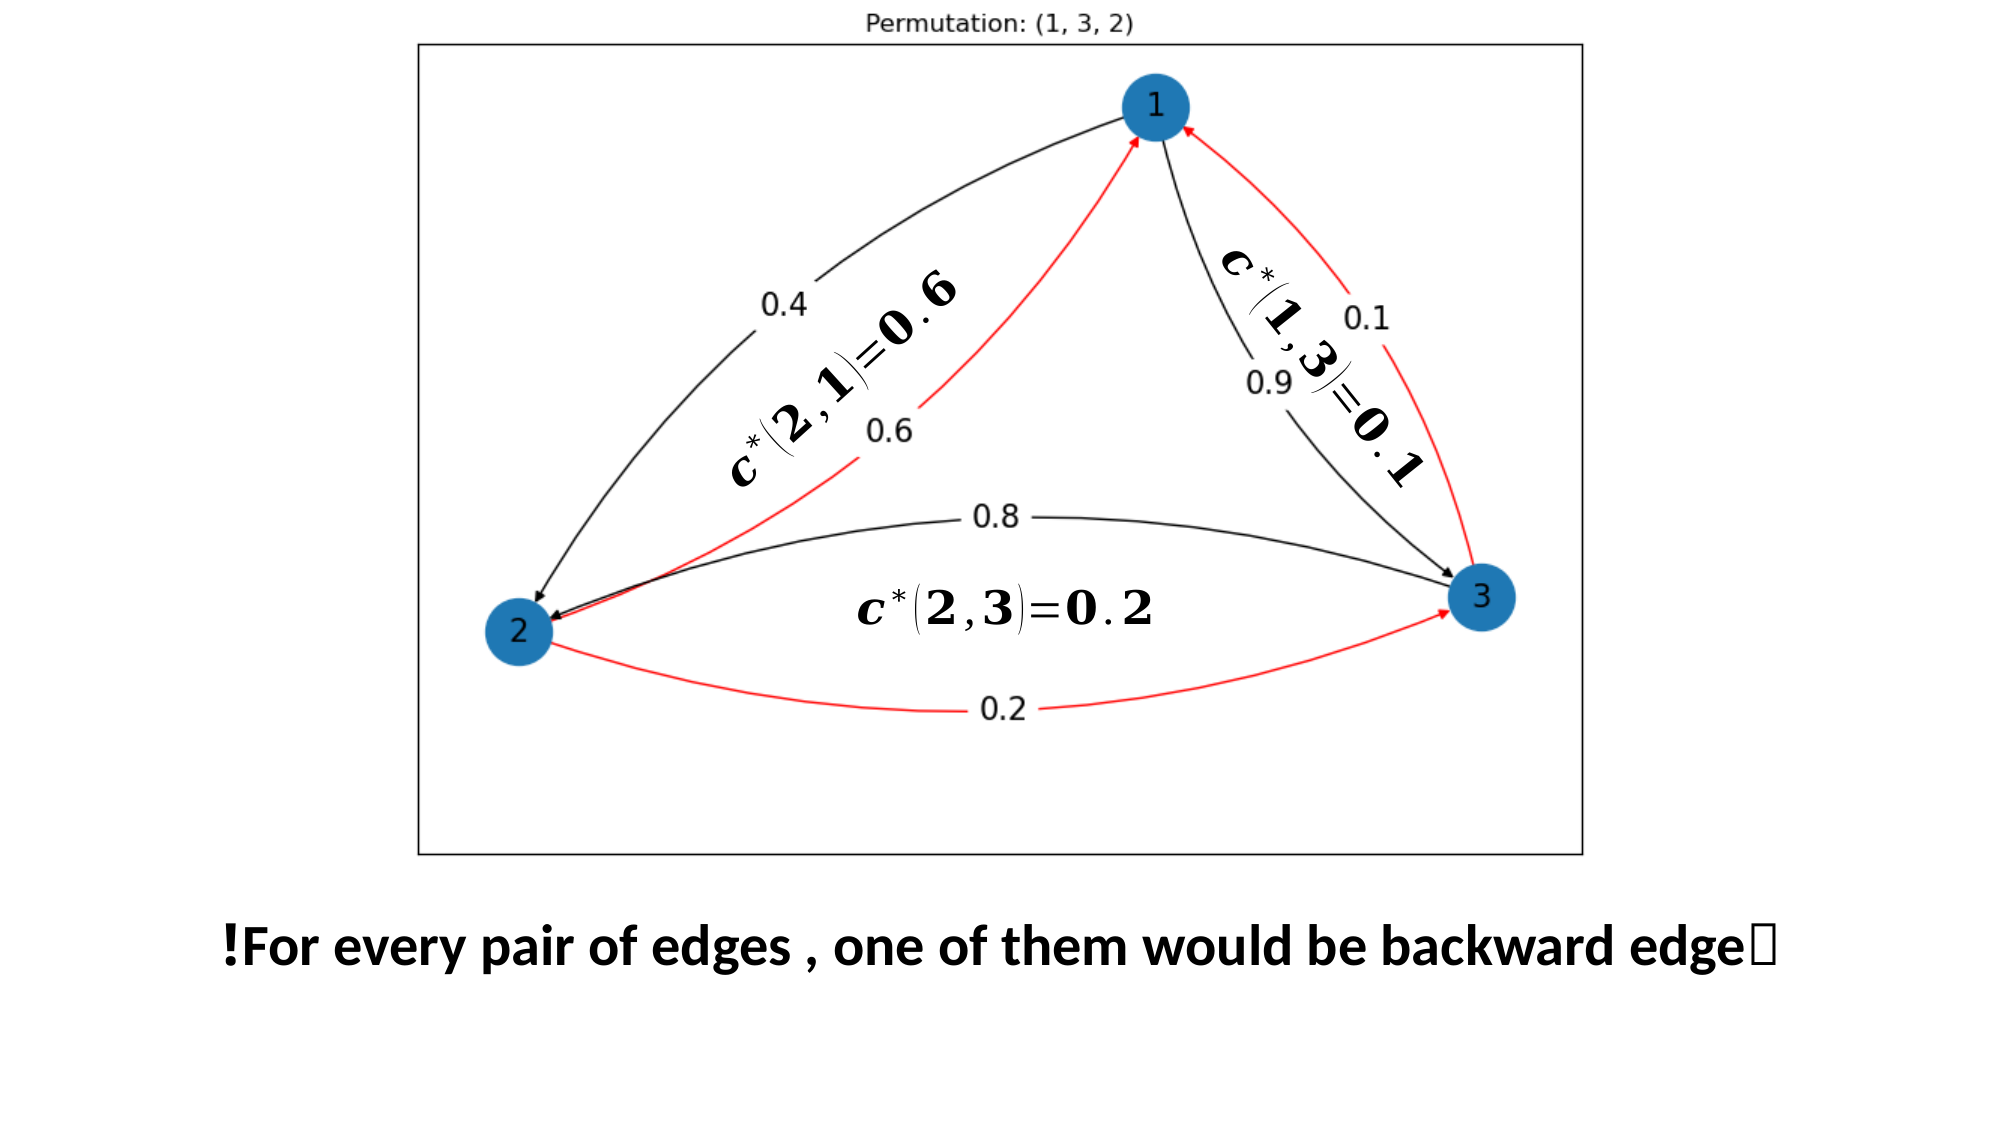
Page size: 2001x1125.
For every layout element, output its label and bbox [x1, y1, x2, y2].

picture [403, 0, 1597, 869]
